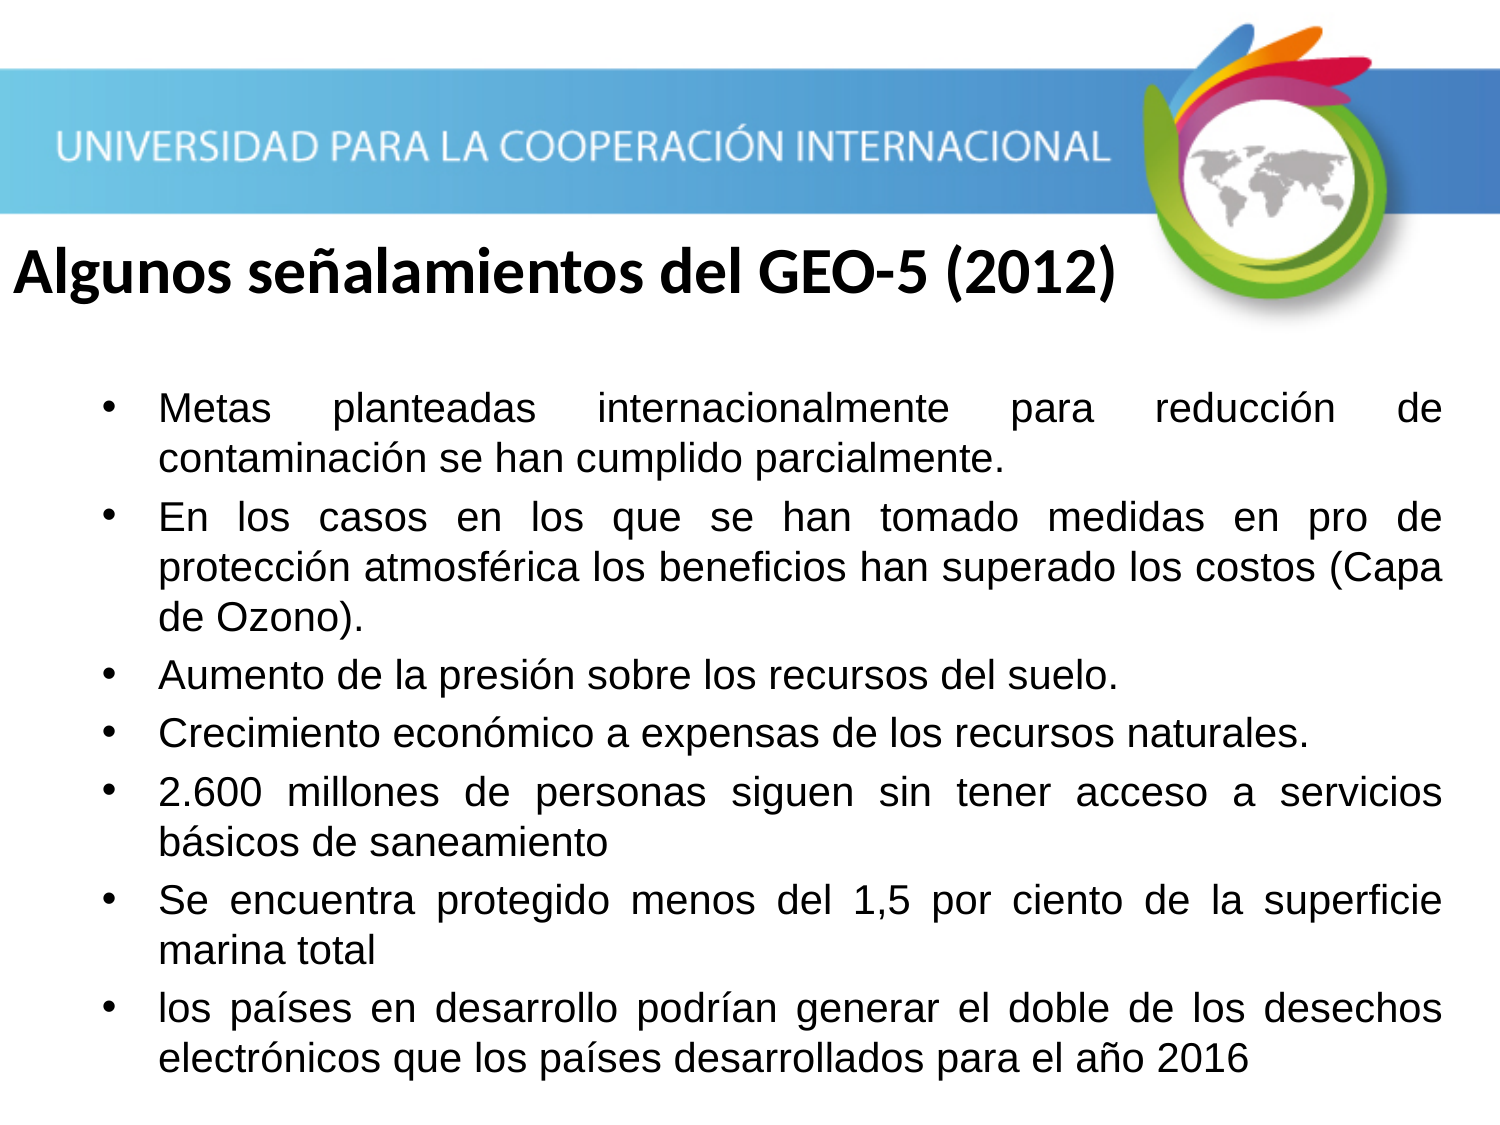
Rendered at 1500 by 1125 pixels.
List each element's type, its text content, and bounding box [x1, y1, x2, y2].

list Metas planteadas internacionalmente para reducción de contaminación se han cumplido parcialmente. En los casos en los que se han tomado medidas en pro de protección atmosférica los beneficios han superado los costos (Capa de Ozono). Aumento de la presión sobre los recursos del suelo. Crecimiento económico a expensas de los recursos naturales. 2.600 millones de personas siguen sin tener acceso a servicios básicos de saneamiento Se encuentra protegido menos del 1,5 por ciento de la superficie marina total los países en desarrollo podrían generar el doble de los desechos electrónicos que los países desarrollados para el año 2016 [86, 373, 1459, 1118]
title Algunos señalamientos del GEO-5 (2012) [0, 219, 1200, 316]
picture [0, 0, 1500, 1125]
